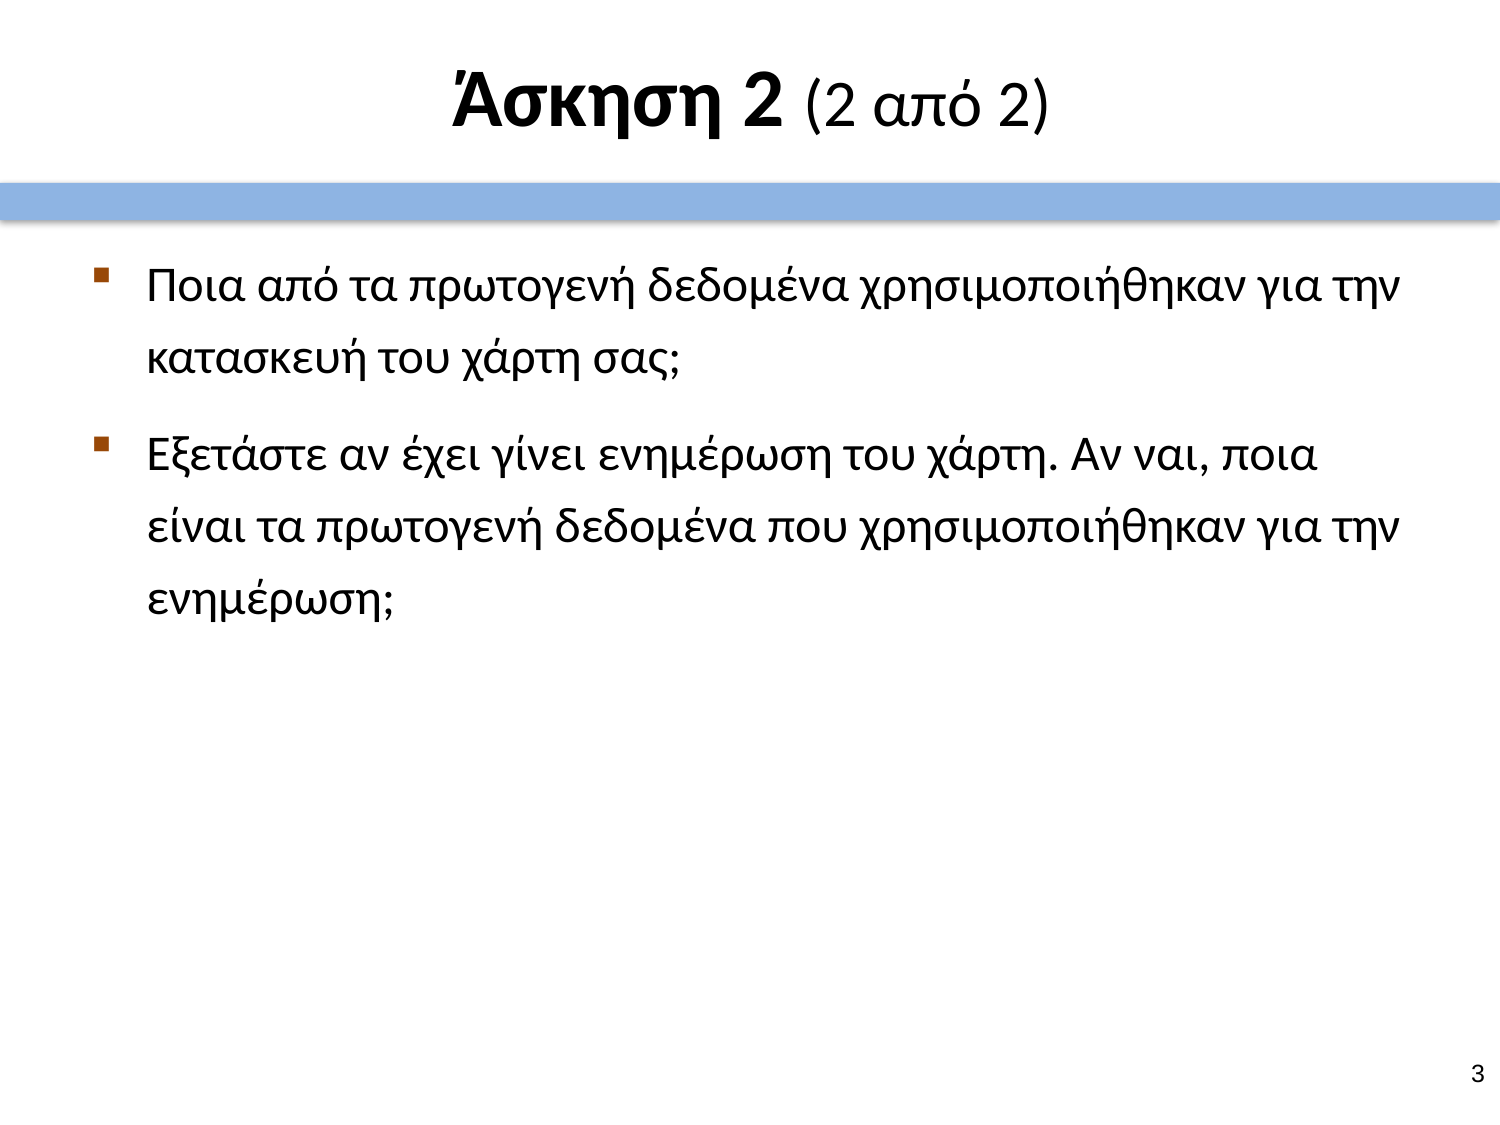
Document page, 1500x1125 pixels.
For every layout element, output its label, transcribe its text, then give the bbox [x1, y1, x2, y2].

title Άσκηση 2 (2 από 2) [76, 19, 1427, 169]
list Ποια από τα πρωτογενή δεδομένα χρησιμοποιήθηκαν για την κατασκευή του χάρτη σας; Εξετάστε αν έχει γίνει ενημέρωση του χάρτη. Αν ναι, ποια είναι τα πρωτογενή δεδομένα που χρησιμοποιήθηκαν για την ενημέρωση; [75, 231, 1425, 1024]
slide_number 2 [1309, 1042, 1500, 1103]
